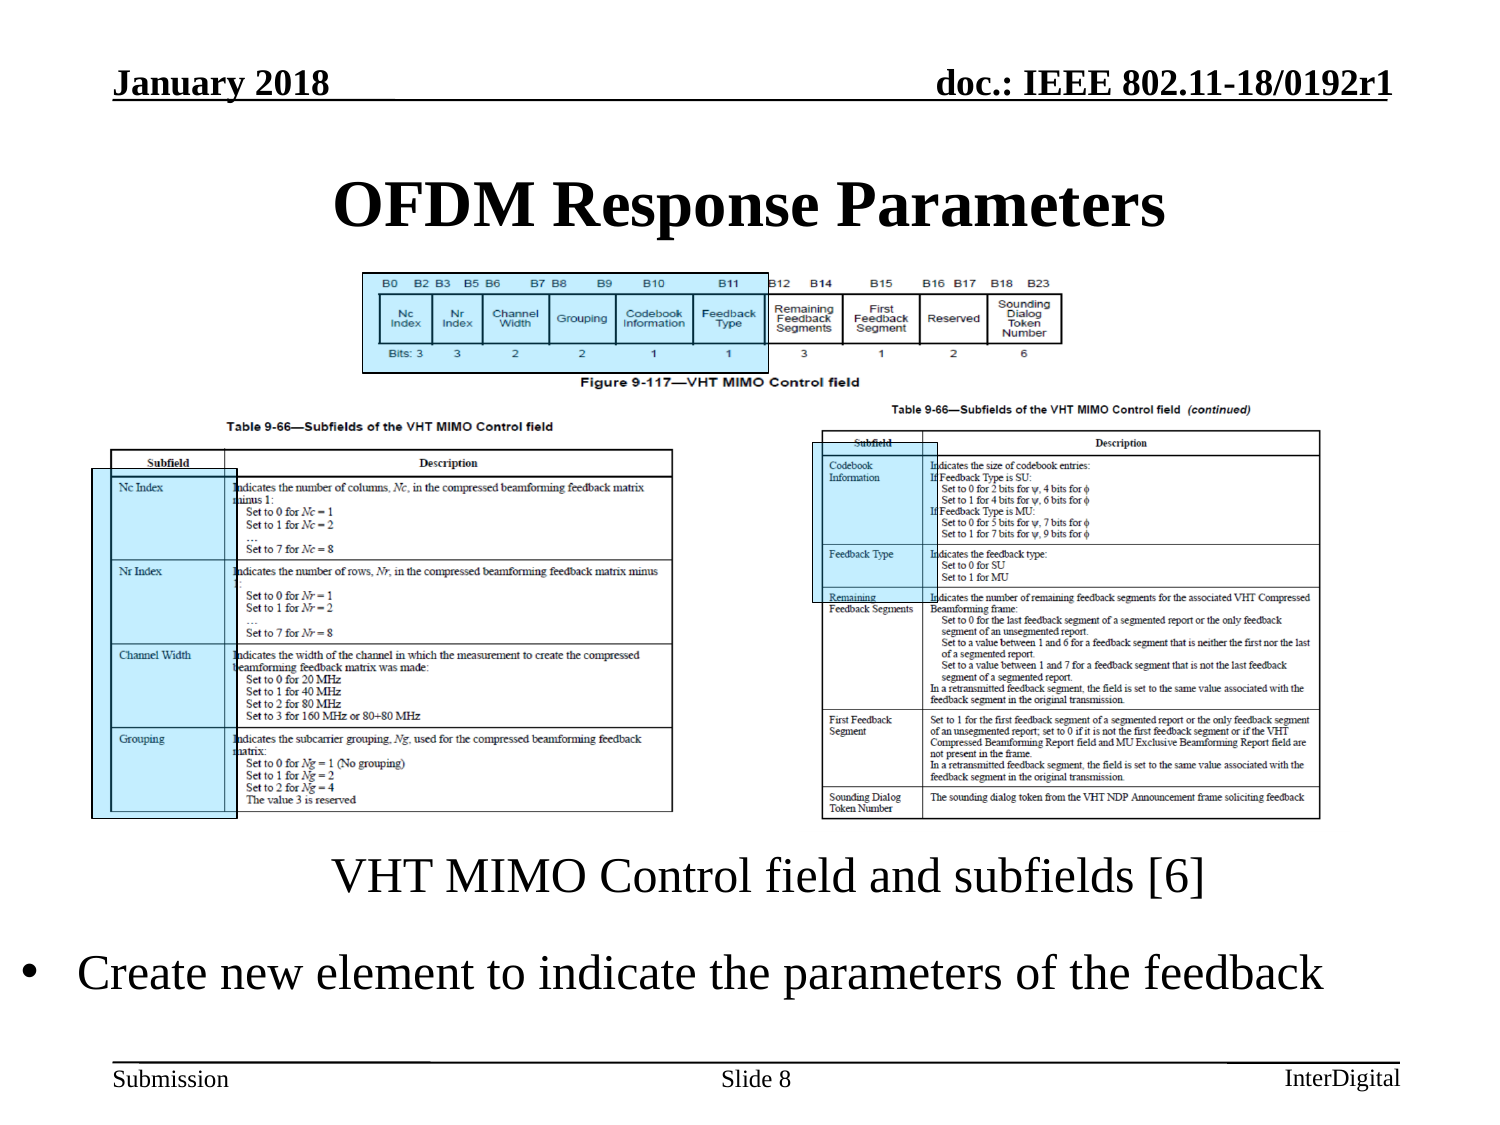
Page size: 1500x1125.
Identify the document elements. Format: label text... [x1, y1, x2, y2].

slide_number Slide 8 [712, 1061, 800, 1123]
text_box Create new element to indicate the parameters of the feedback [6, 932, 1500, 1008]
picture [92, 405, 706, 830]
text_box VHT MIMO Control field and subfields [6] [316, 834, 1222, 910]
title OFDM Response Parameters [112, 112, 1388, 288]
picture [349, 260, 1350, 832]
